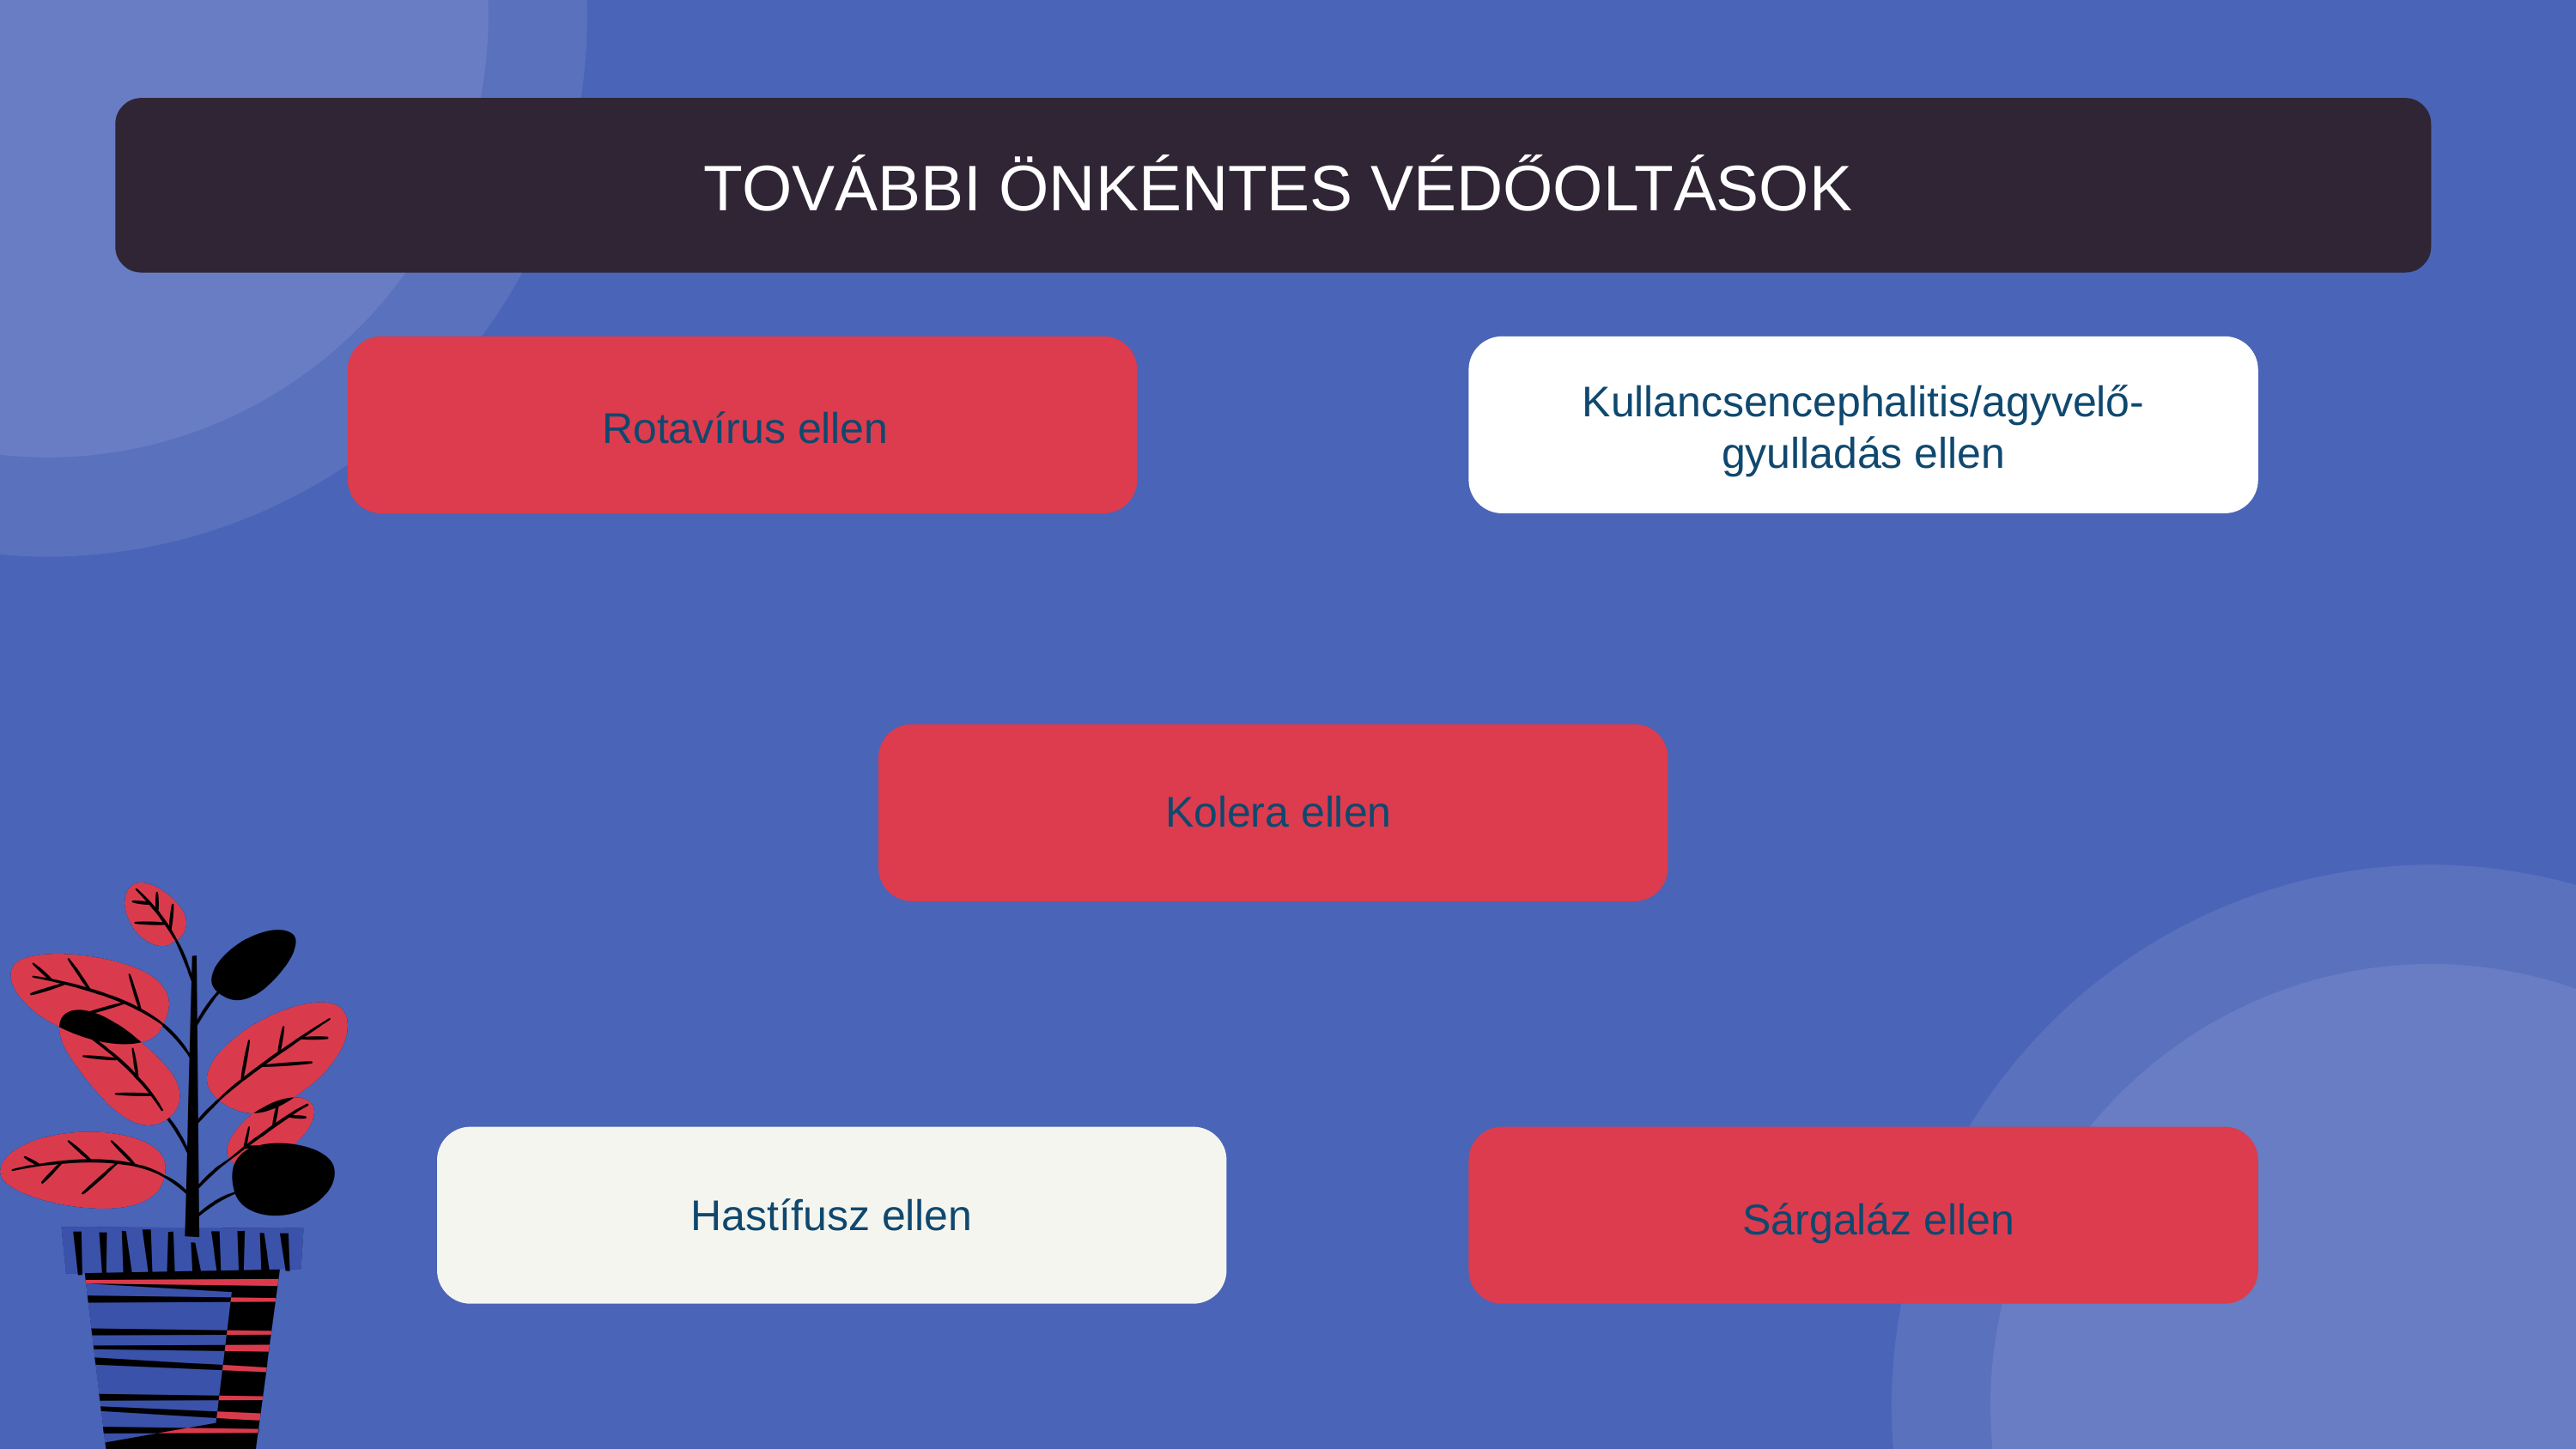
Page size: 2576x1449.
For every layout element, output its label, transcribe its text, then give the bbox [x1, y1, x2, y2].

text_box Kolera ellen [927, 777, 1631, 872]
text_box Rotavírus ellen [592, 394, 1072, 458]
picture [0, 882, 349, 1449]
text_box [592, 98, 2432, 273]
text_box Hastífusz ellen [456, 1181, 1208, 1246]
text_box Sárgaláz ellen [1517, 1185, 1886, 1251]
text_box Kullancsencephalitis/agyvelő-gyulladás ellen [1502, 367, 2225, 513]
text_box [1891, 864, 2576, 1449]
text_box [0, 0, 588, 557]
text_box [1468, 336, 2258, 513]
text_box [1468, 1126, 1886, 1304]
text_box [437, 1126, 1227, 1304]
text_box [878, 724, 1668, 901]
text_box [592, 336, 1138, 513]
title TOVÁBBI ÖNKÉNTES VÉDŐOLTÁSOK [592, 105, 2413, 266]
